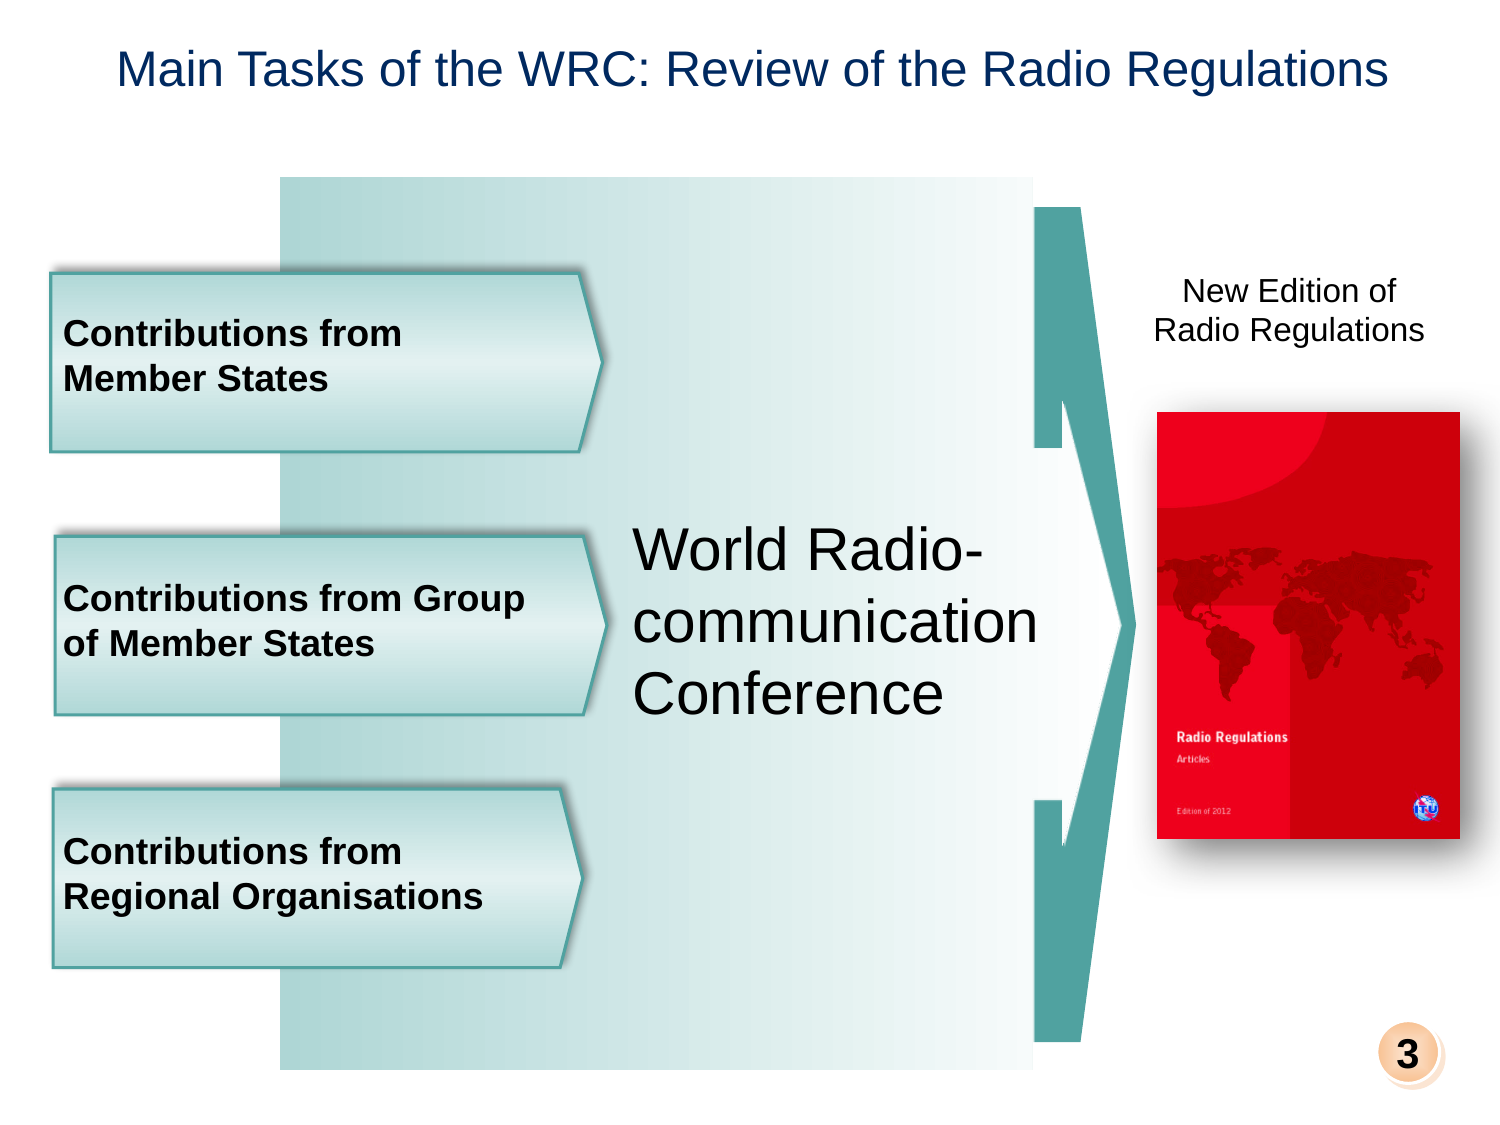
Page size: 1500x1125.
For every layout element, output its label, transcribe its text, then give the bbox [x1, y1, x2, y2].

text_box [1037, 732, 1122, 1043]
text_box Contributions from Regional Organisations [63, 827, 537, 918]
text_box World Radio-communication Conference [617, 502, 1136, 732]
text_box Main Tasks of the WRC: Review of the Radio Regulations [20, 38, 1500, 161]
text_box [1037, 207, 1120, 502]
text_box [55, 536, 607, 715]
text_box Contributions from Member States [63, 309, 509, 400]
picture [0, 0, 1500, 1125]
text_box Contributions from Group of Member States [62, 574, 545, 665]
text_box [279, 177, 1092, 1070]
text_box New Edition of Radio Regulations [1123, 261, 1456, 399]
text_box 3 [1376, 1020, 1440, 1084]
slide_number 3 [1074, 1042, 1425, 1103]
text_box [53, 789, 583, 968]
text_box [50, 273, 603, 452]
